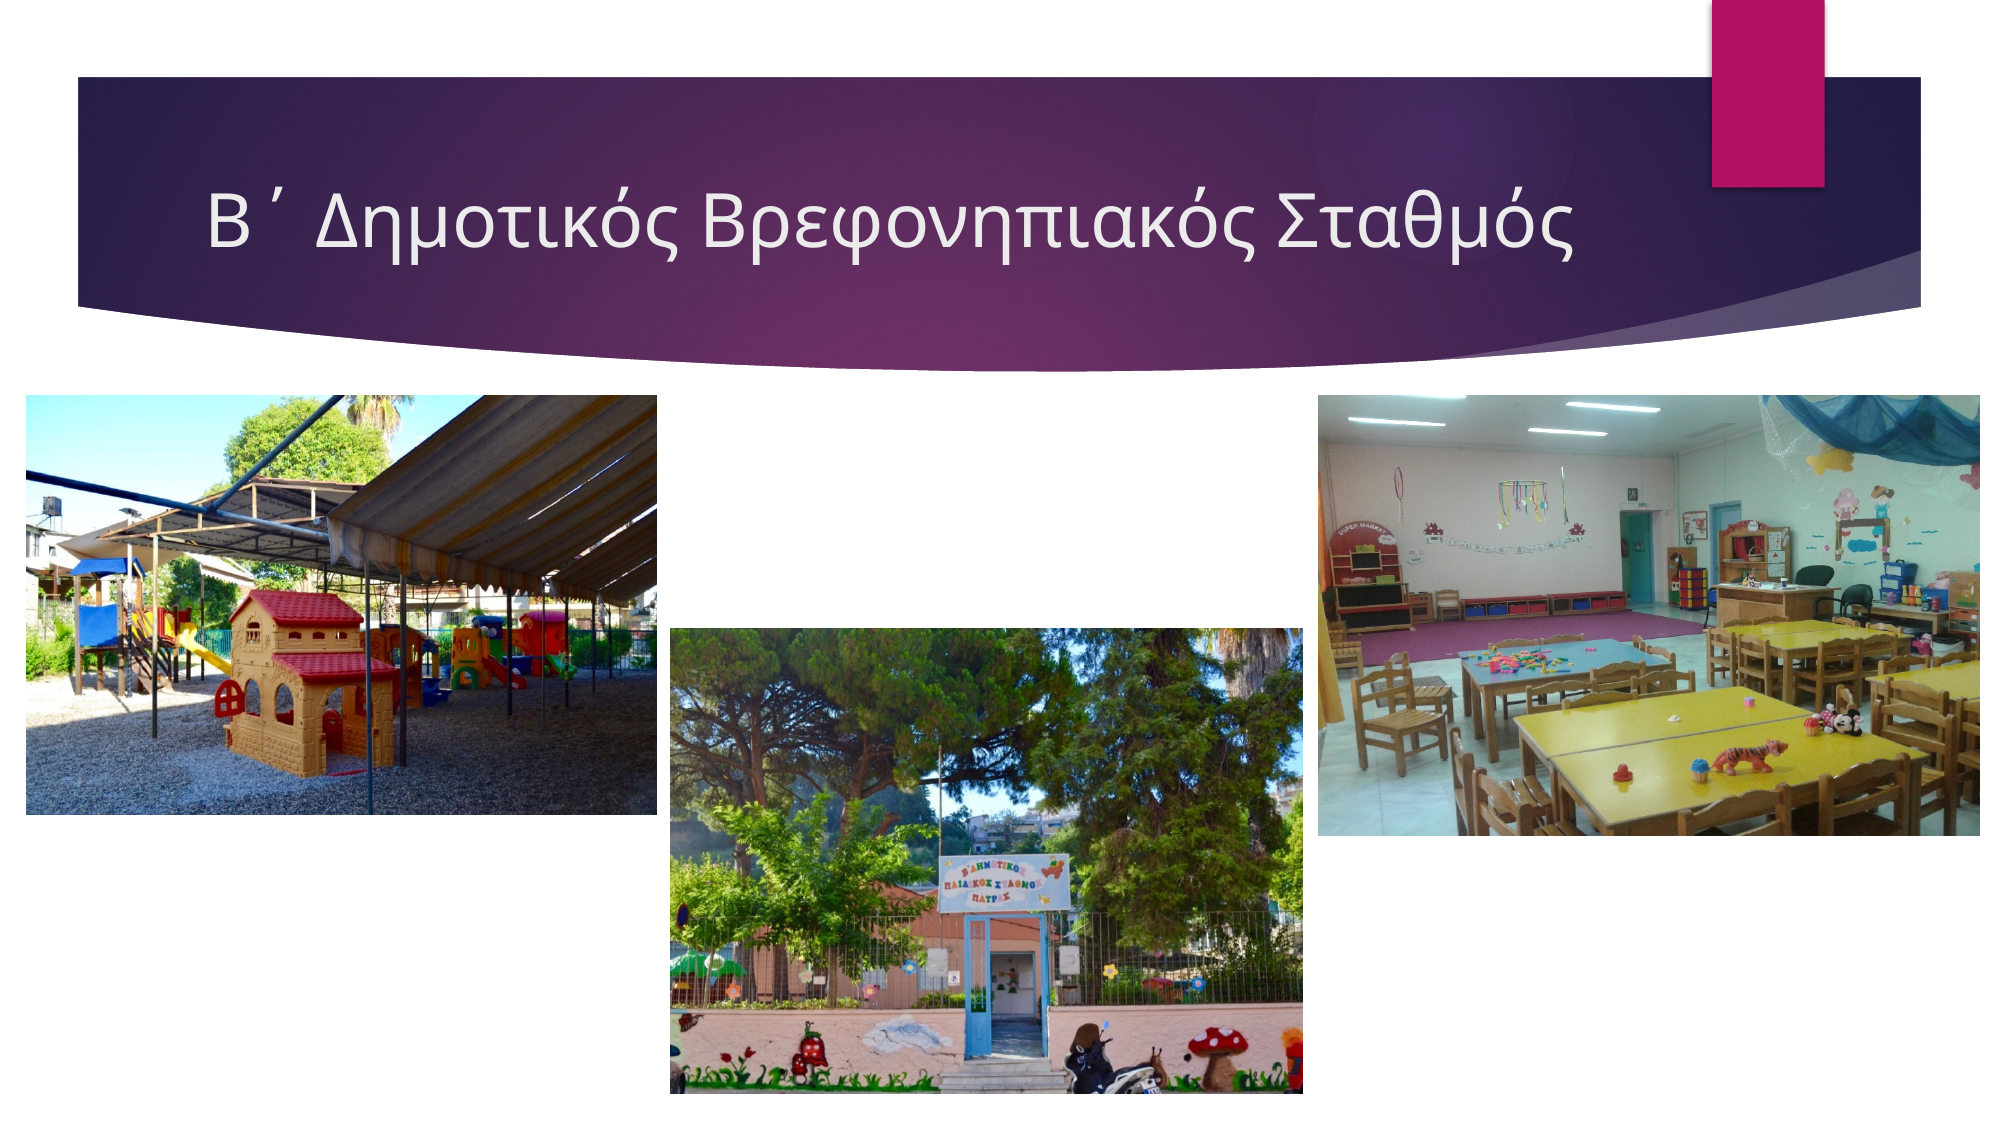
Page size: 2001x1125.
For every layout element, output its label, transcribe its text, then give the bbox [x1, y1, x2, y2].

picture [670, 628, 1303, 1094]
title B΄ Δημοτικός Βρεφονηπιακός Σταθμός [189, 159, 1627, 276]
picture [26, 395, 657, 815]
picture [1318, 395, 1980, 836]
